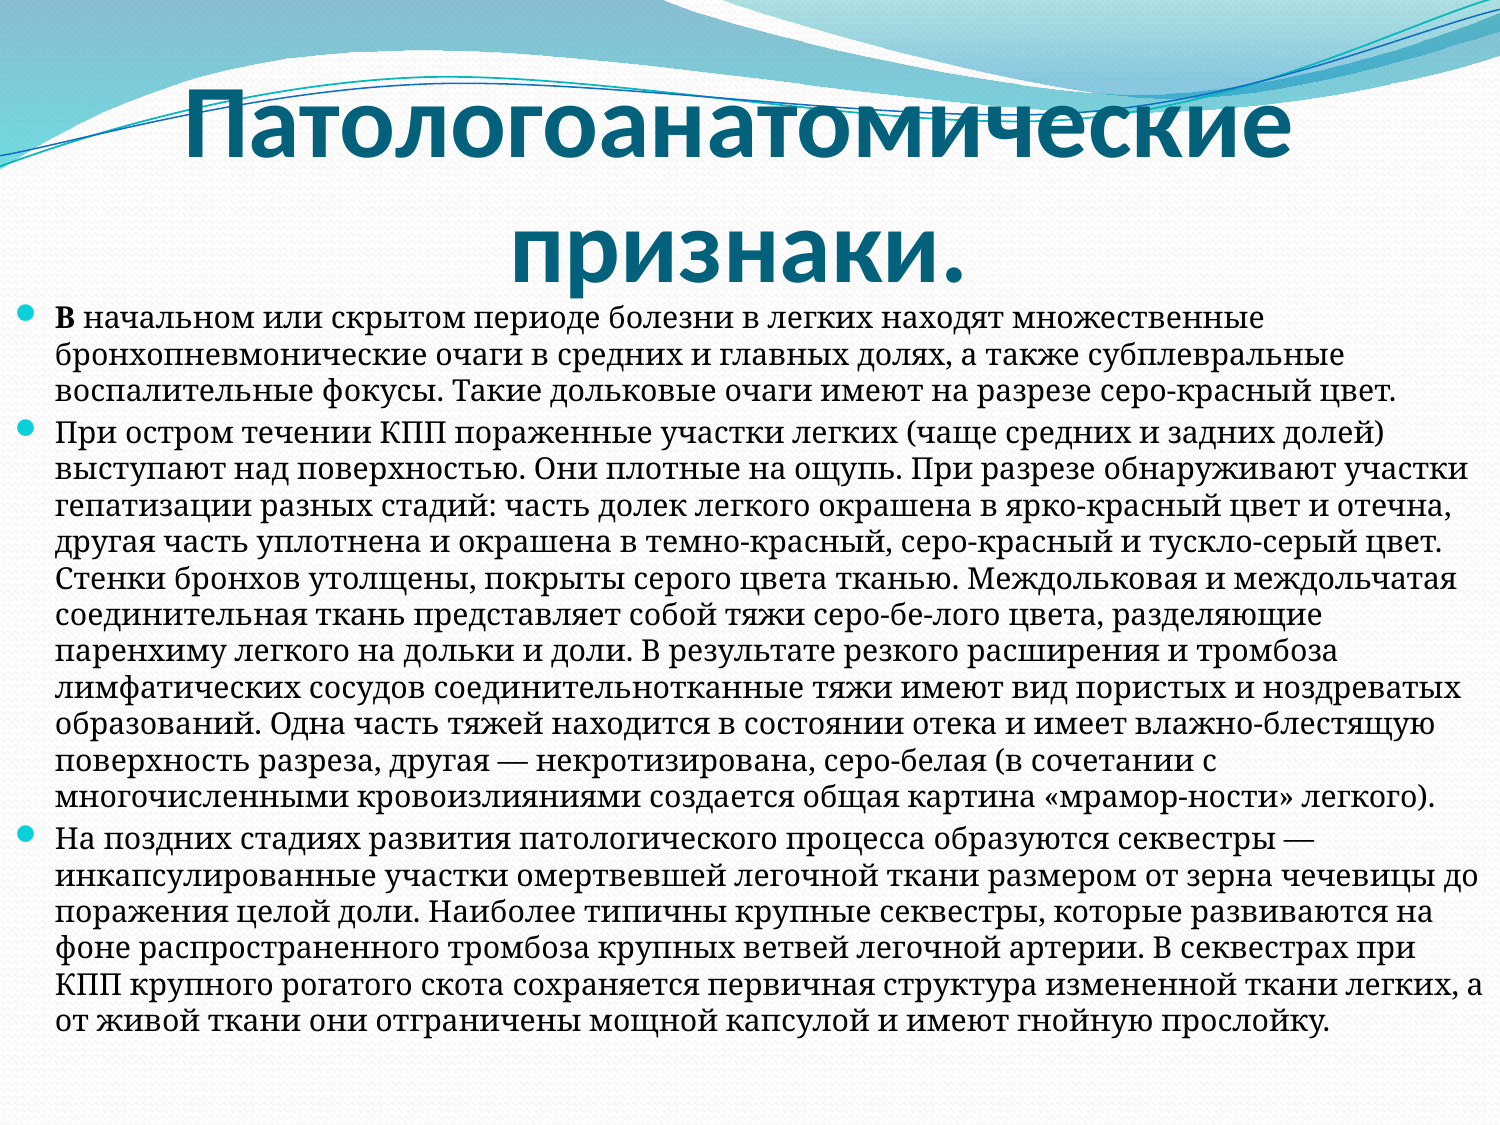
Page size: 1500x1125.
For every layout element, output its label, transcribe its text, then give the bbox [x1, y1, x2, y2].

title Патологоанатомические признаки. [53, 0, 1425, 290]
list В начальном или скрытом периоде болезни в легких находят множественные бронхопневмонические очаги в средних и главных долях, а также субплевральные воспалительные фокусы. Такие дольковые очаги имеют на разрезе серо-красный цвет. При остром течении КПП пораженные участки легких (чаще средних и задних долей) выступают над поверхностью. Они плотные на ощупь. При разрезе обнаруживают участки гепатизации разных стадий: часть долек легкого окрашена в ярко-красный цвет и отечна, другая часть уплотнена и окрашена в темно-красный, серо-красный и тускло-серый цвет. Стенки бронхов утолщены, покрыты серого цвета тканью. Междольковая и междольчатая соединительная ткань представляет собой тяжи серо-бе-лого цвета, разделяющие паренхиму легкого на дольки и доли. В результате резкого расширения и тромбоза лимфатических сосудов соединительнотканные тяжи имеют вид пористых и ноздреватых образований. Одна часть тяжей находится в состоянии отека и имеет влажно-блестящую поверхность разреза, другая — некротизирована, серо-белая (в сочетании с многочисленными кровоизлияниями создается общая картина «мрамор-ности» легкого). На поздних стадиях развития патологического процесса образуются секвестры — инкапсулированные участки омертвевшей легочной ткани размером от зерна чечевицы до поражения целой доли. Наиболее типичны крупные секвестры, которые развиваются на фоне распространенного тромбоза крупных ветвей легочной артерии. В секвестрах при КПП крупного рогатого скота сохраняется первичная структура измененной ткани легких, а от живой ткани они отграничены мощной капсулой и имеют гнойную прослойку. [0, 290, 1500, 1125]
